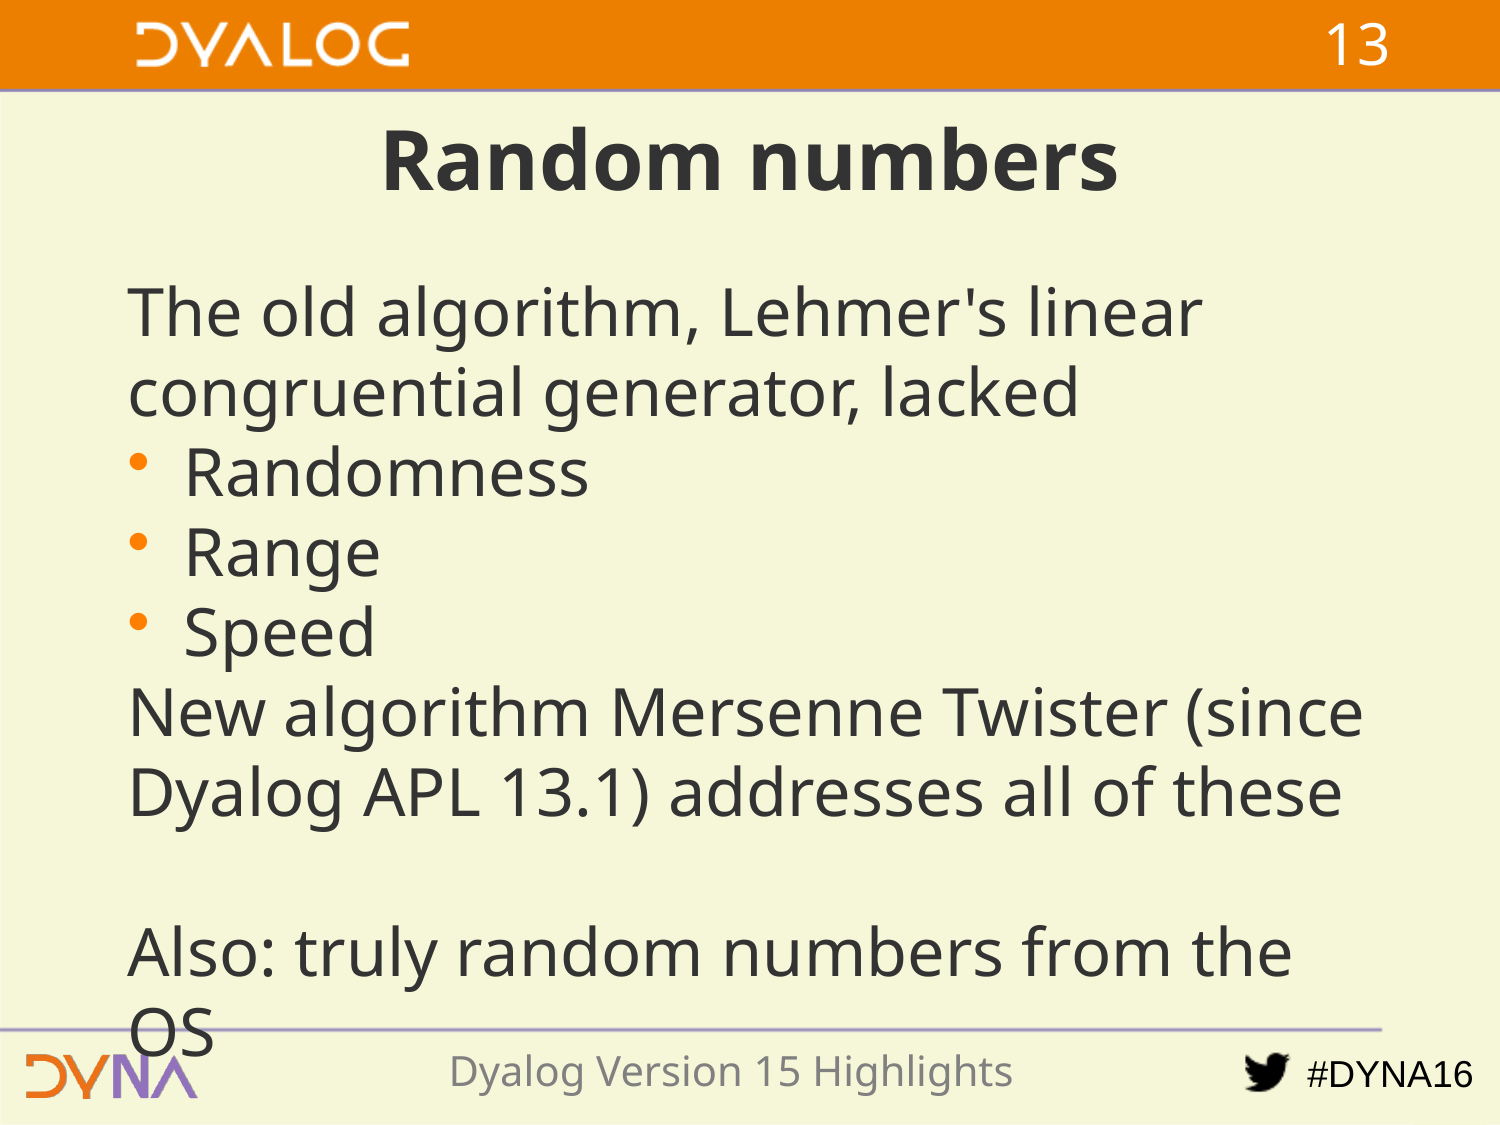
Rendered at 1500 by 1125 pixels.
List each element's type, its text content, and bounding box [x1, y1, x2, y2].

title Random numbers [112, 99, 1388, 262]
footer Dyalog Version 15 Highlights [249, 1037, 1213, 1113]
picture [0, 0, 1500, 1125]
slide_number 12 [1299, 0, 1406, 75]
list The old algorithm, Lehmer's linear congruential generator, lacked Randomness Range Speed New algorithm Mersenne Twister (since Dyalog APL 13.1) addresses all of these Also: truly random numbers from the OS [112, 262, 1388, 1000]
